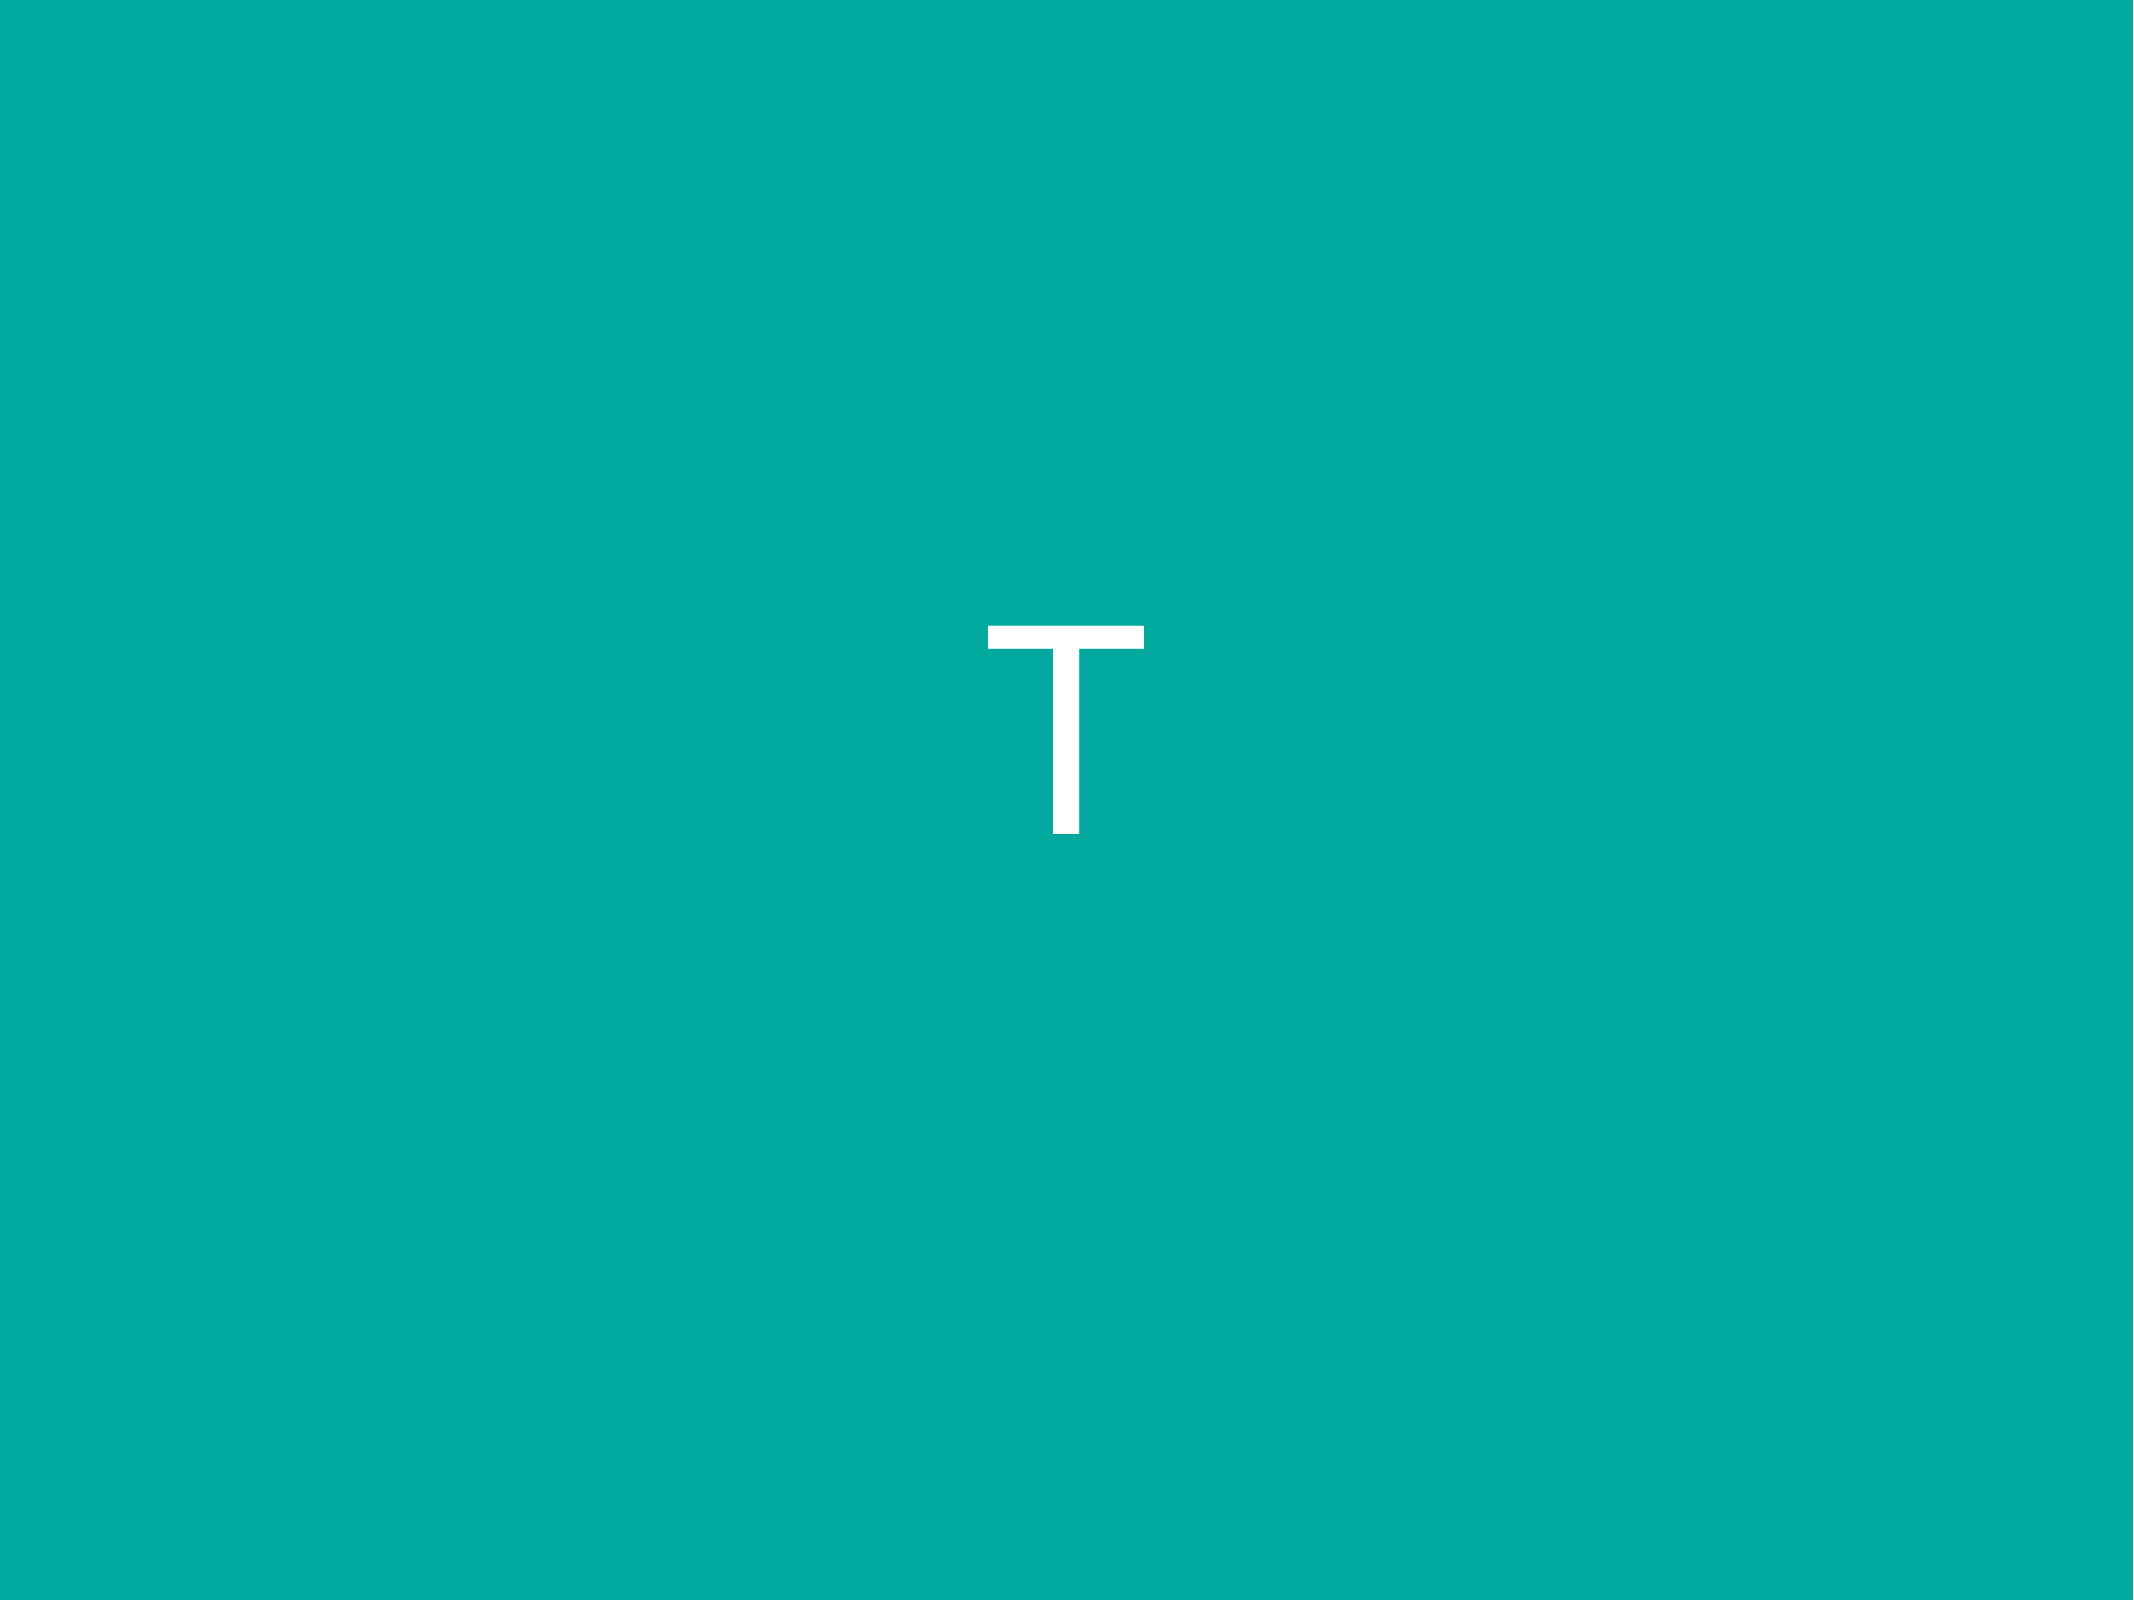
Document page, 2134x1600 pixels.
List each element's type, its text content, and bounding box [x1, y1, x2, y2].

text_box T [977, 534, 1157, 901]
